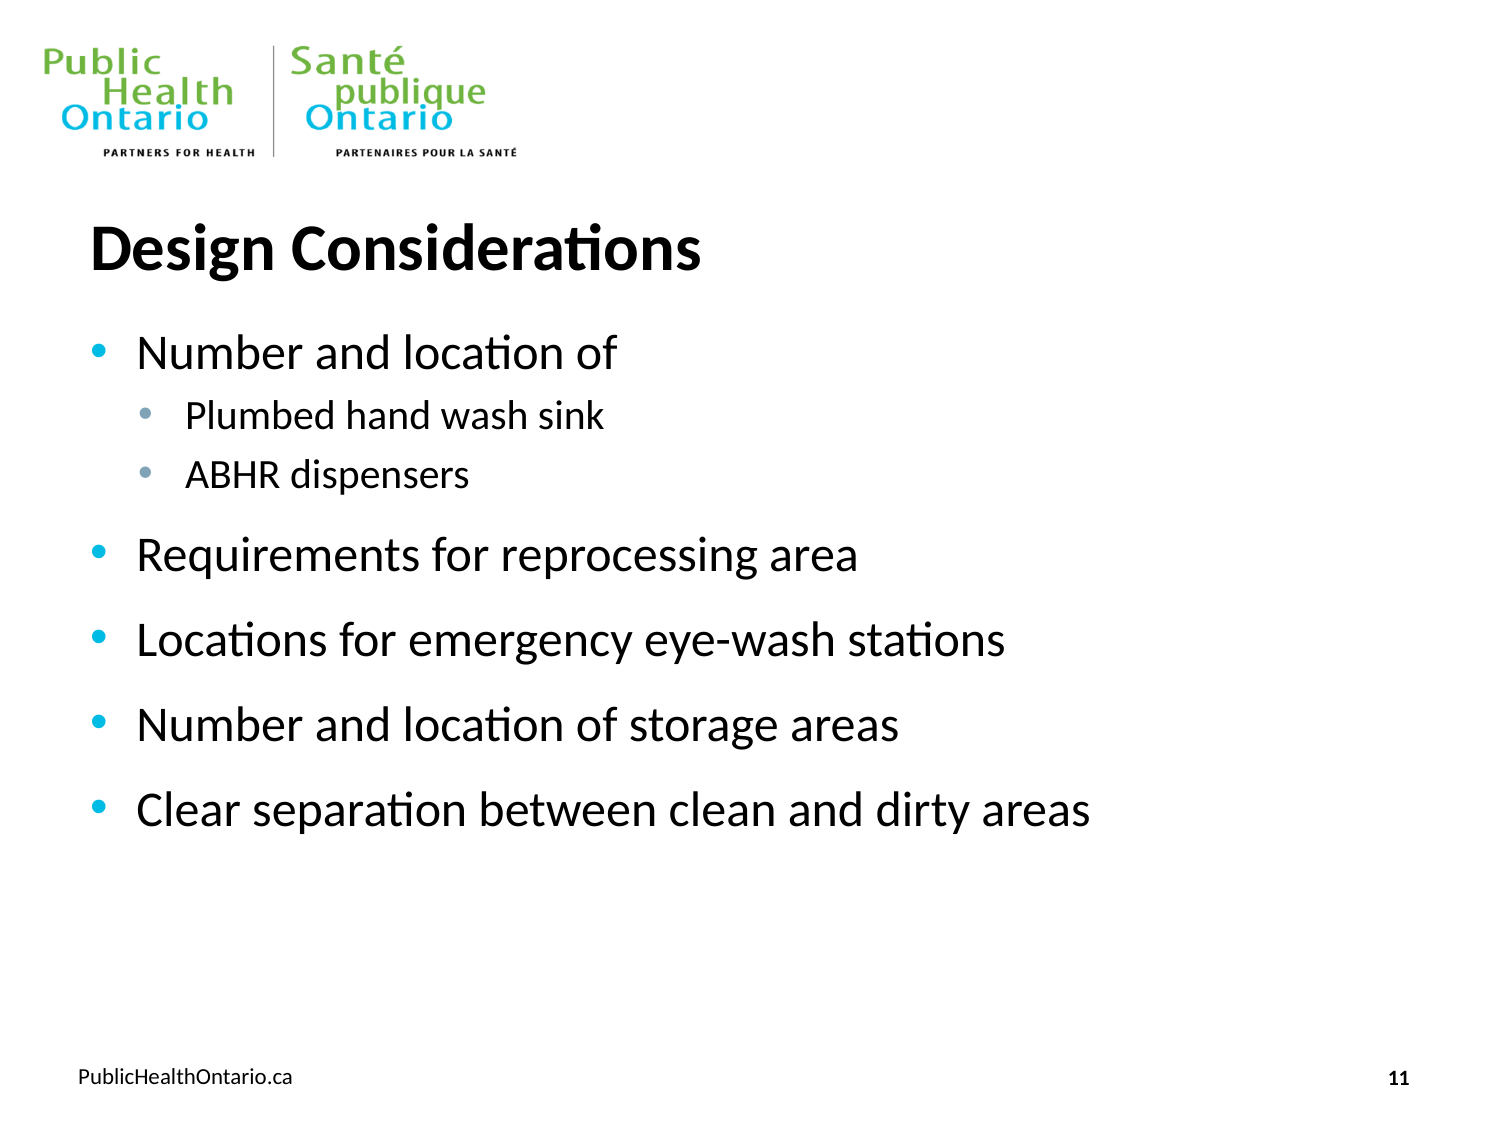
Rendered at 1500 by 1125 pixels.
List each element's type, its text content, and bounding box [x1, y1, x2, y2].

slide_number 11 [1287, 1057, 1425, 1096]
title Design Considerations [75, 187, 1425, 300]
list Number and location of Plumbed hand wash sink ABHR dispensers Requirements for reprocessing area Locations for emergency eye-wash stations Number and location of storage areas Clear separation between clean and dirty areas [75, 312, 1425, 1038]
picture [37, 37, 525, 165]
